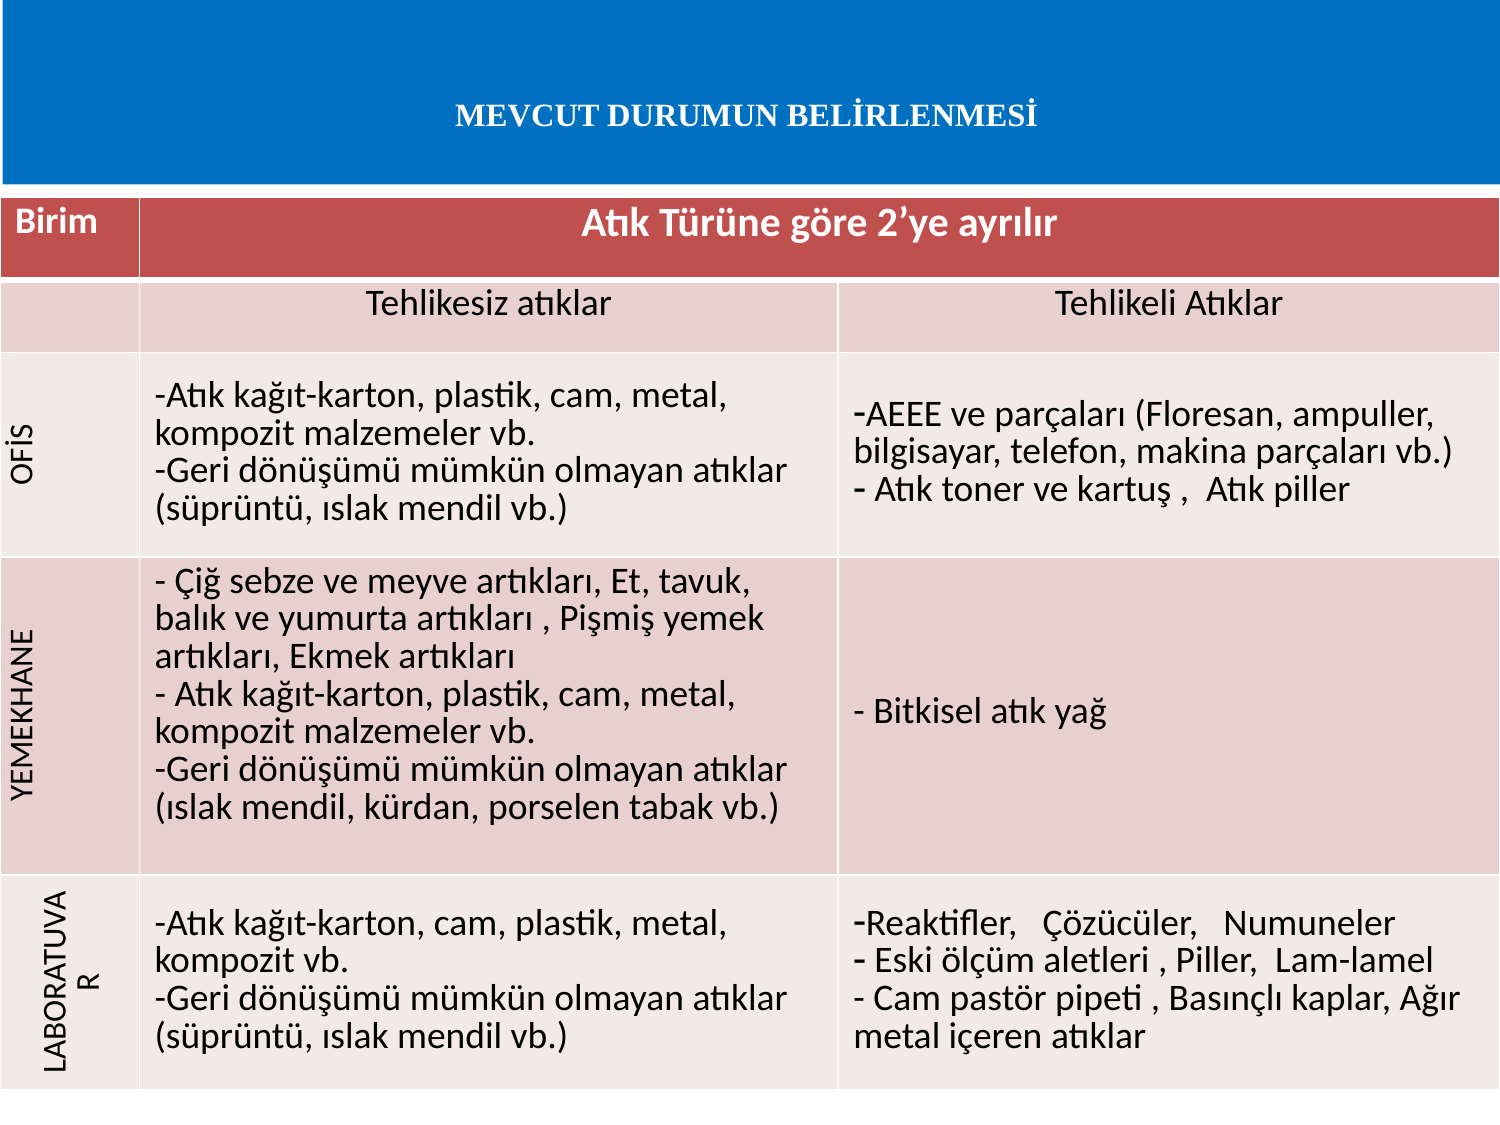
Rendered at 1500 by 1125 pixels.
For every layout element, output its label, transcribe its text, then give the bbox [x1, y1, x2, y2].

table_cell - Çiğ sebze ve meyve artıkları, Et, tavuk, balık ve yumurta artıkları , Pişmiş yemek artıkları, Ekmek artıkları - Atık kağıt-karton, plastik, cam, metal, kompozit malzemeler vb. -Geri dönüşümü mümkün olmayan atıklar (ıslak mendil, kürdan, porselen tabak vb.) [140, 558, 837, 874]
table_cell - Bitkisel atık yağ [839, 558, 1499, 874]
table_header Atık Türüne göre 2’ye ayrılır [140, 198, 1499, 277]
table_cell Tehlikesiz atıklar [140, 283, 837, 352]
table_cell YEMEKHANE [1, 558, 139, 874]
table_cell Tehlikeli Atıklar [839, 283, 1499, 352]
table_cell -Atık kağıt-karton, plastik, cam, metal, kompozit malzemeler vb. -Geri dönüşümü mümkün olmayan atıklar (süprüntü, ıslak mendil vb.) [140, 353, 837, 556]
table_cell OFİS [1, 353, 139, 556]
table_cell -Atık kağıt-karton, cam, plastik, metal, kompozit vb. -Geri dönüşümü mümkün olmayan atıklar (süprüntü, ıslak mendil vb.) [140, 876, 837, 1089]
table_cell Reaktifler, Çözücüler, Numuneler Eski ölçüm aletleri , Piller, Lam-lamel - Cam pastör pipeti , Basınçlı kaplar, Ağır metal içeren atıklar [839, 876, 1499, 1089]
table_cell AEEE ve parçaları (Floresan, ampuller, bilgisayar, telefon, makina parçaları vb.) Atık toner ve kartuş , Atık piller [839, 353, 1499, 556]
title MEVCUT DURUMUN BELİRLENMESİ [2, 0, 1500, 185]
table_cell [1, 283, 139, 352]
table_cell LABORATUVAR [1, 876, 139, 1089]
table_header Birim [1, 198, 139, 277]
